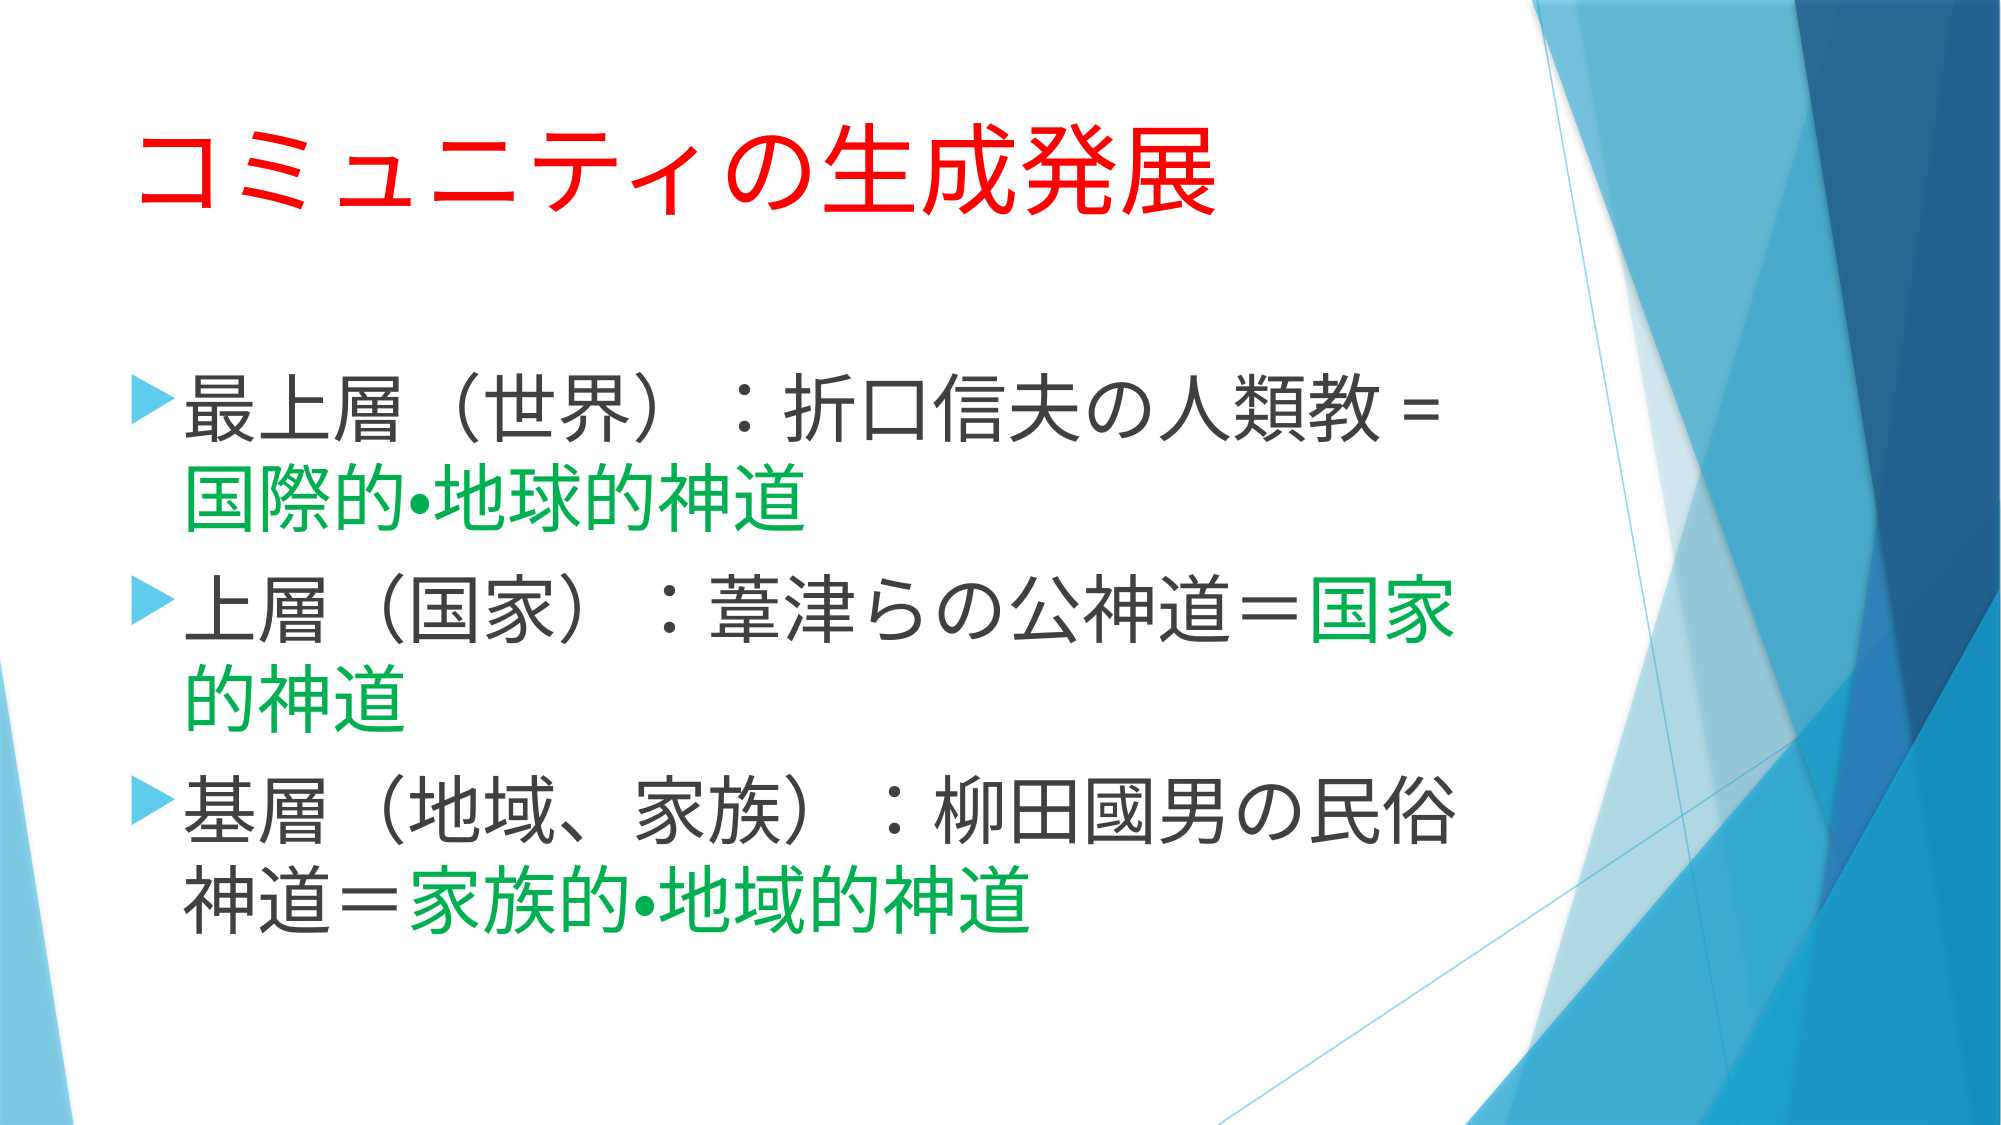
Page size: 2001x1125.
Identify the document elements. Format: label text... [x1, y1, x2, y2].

list 最上層（世界）：折口信夫の人類教=国際的・地球的神道 上層（国家）：葦津らの公神道＝国家的神道 基層（地域、家族）：柳田國男の民俗神道＝家族的・地域的神道 [111, 354, 1522, 992]
title コミュニティの生成発展 [111, 99, 1522, 317]
